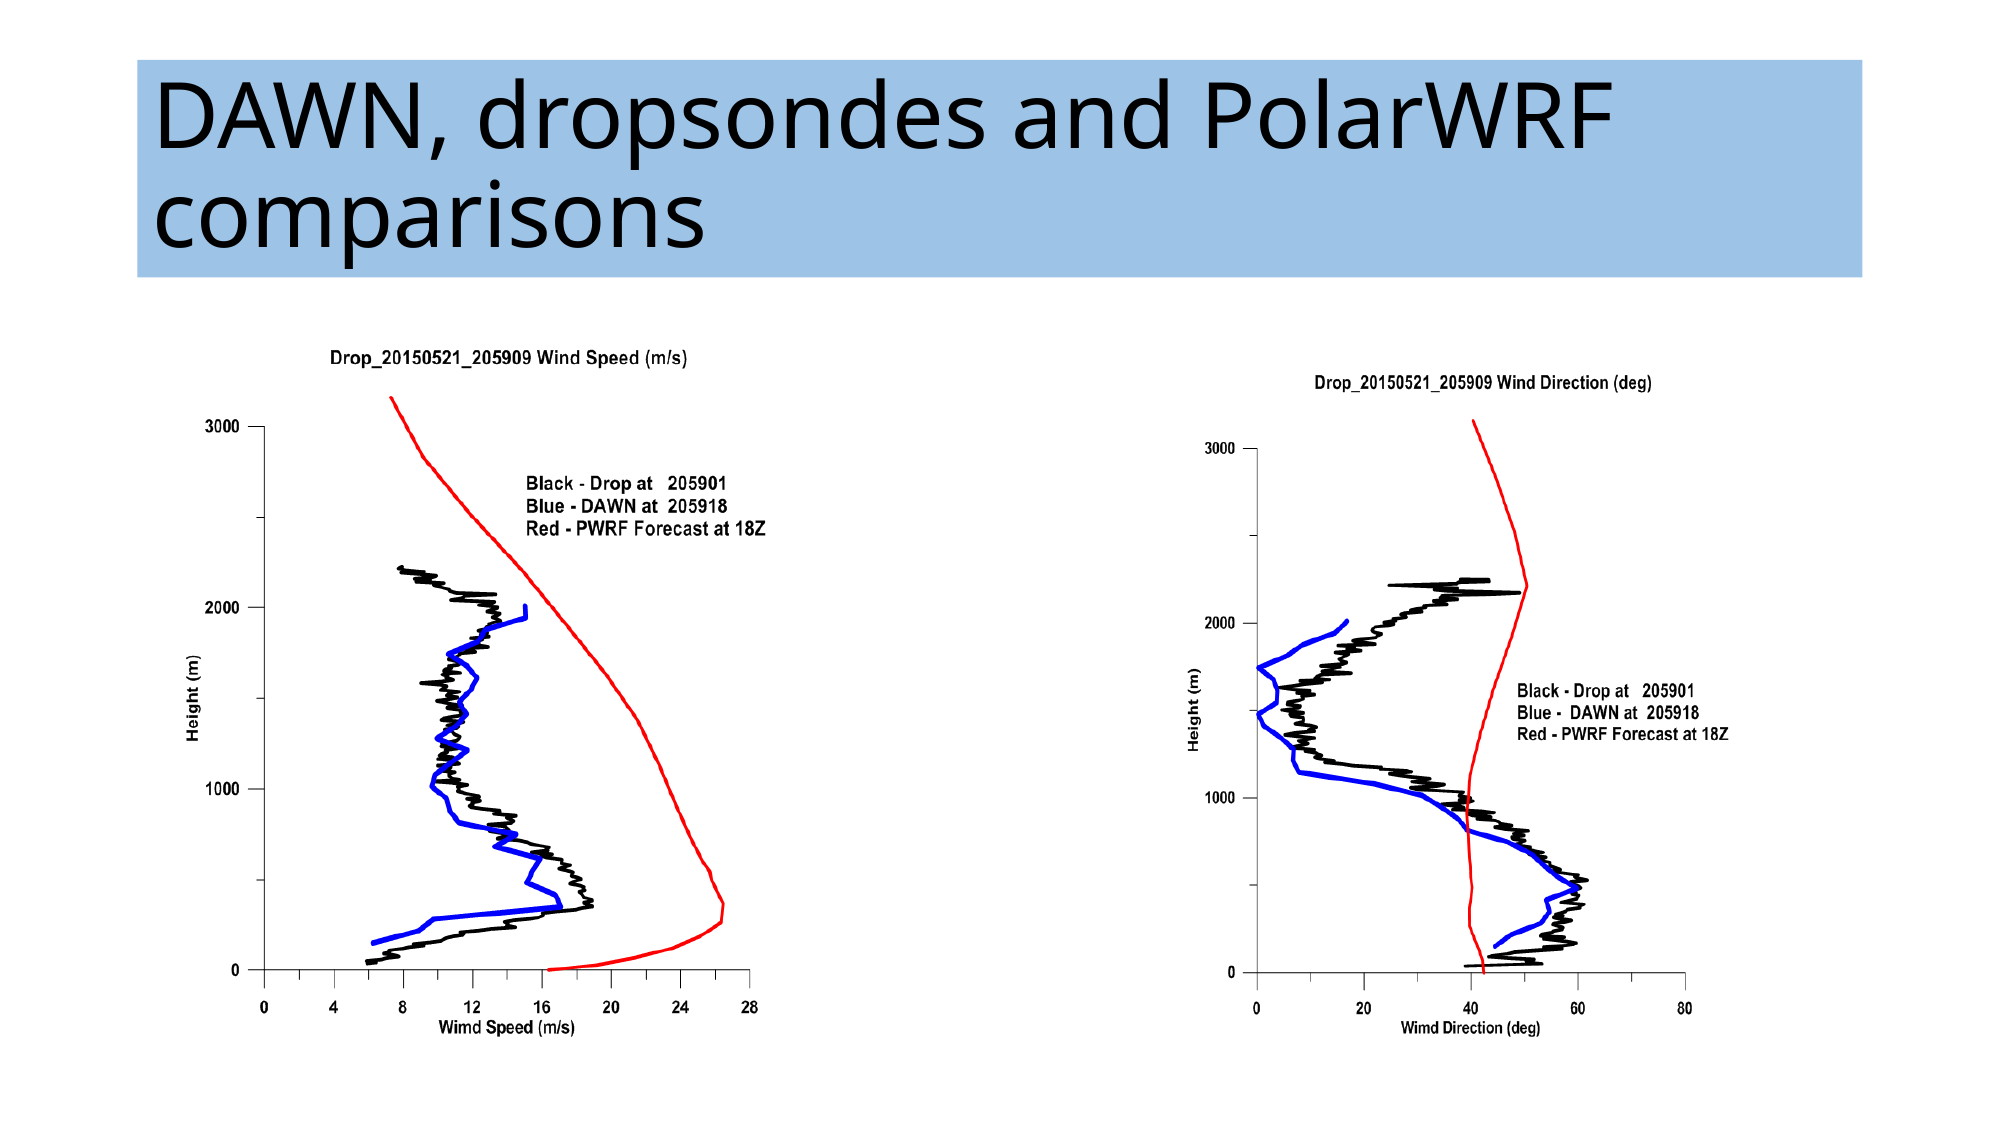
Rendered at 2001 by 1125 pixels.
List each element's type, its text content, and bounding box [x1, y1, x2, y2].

picture [1185, 371, 1729, 1037]
title DAWN, dropsondes and PolarWRF comparisons [137, 59, 1863, 278]
picture [183, 346, 766, 1037]
